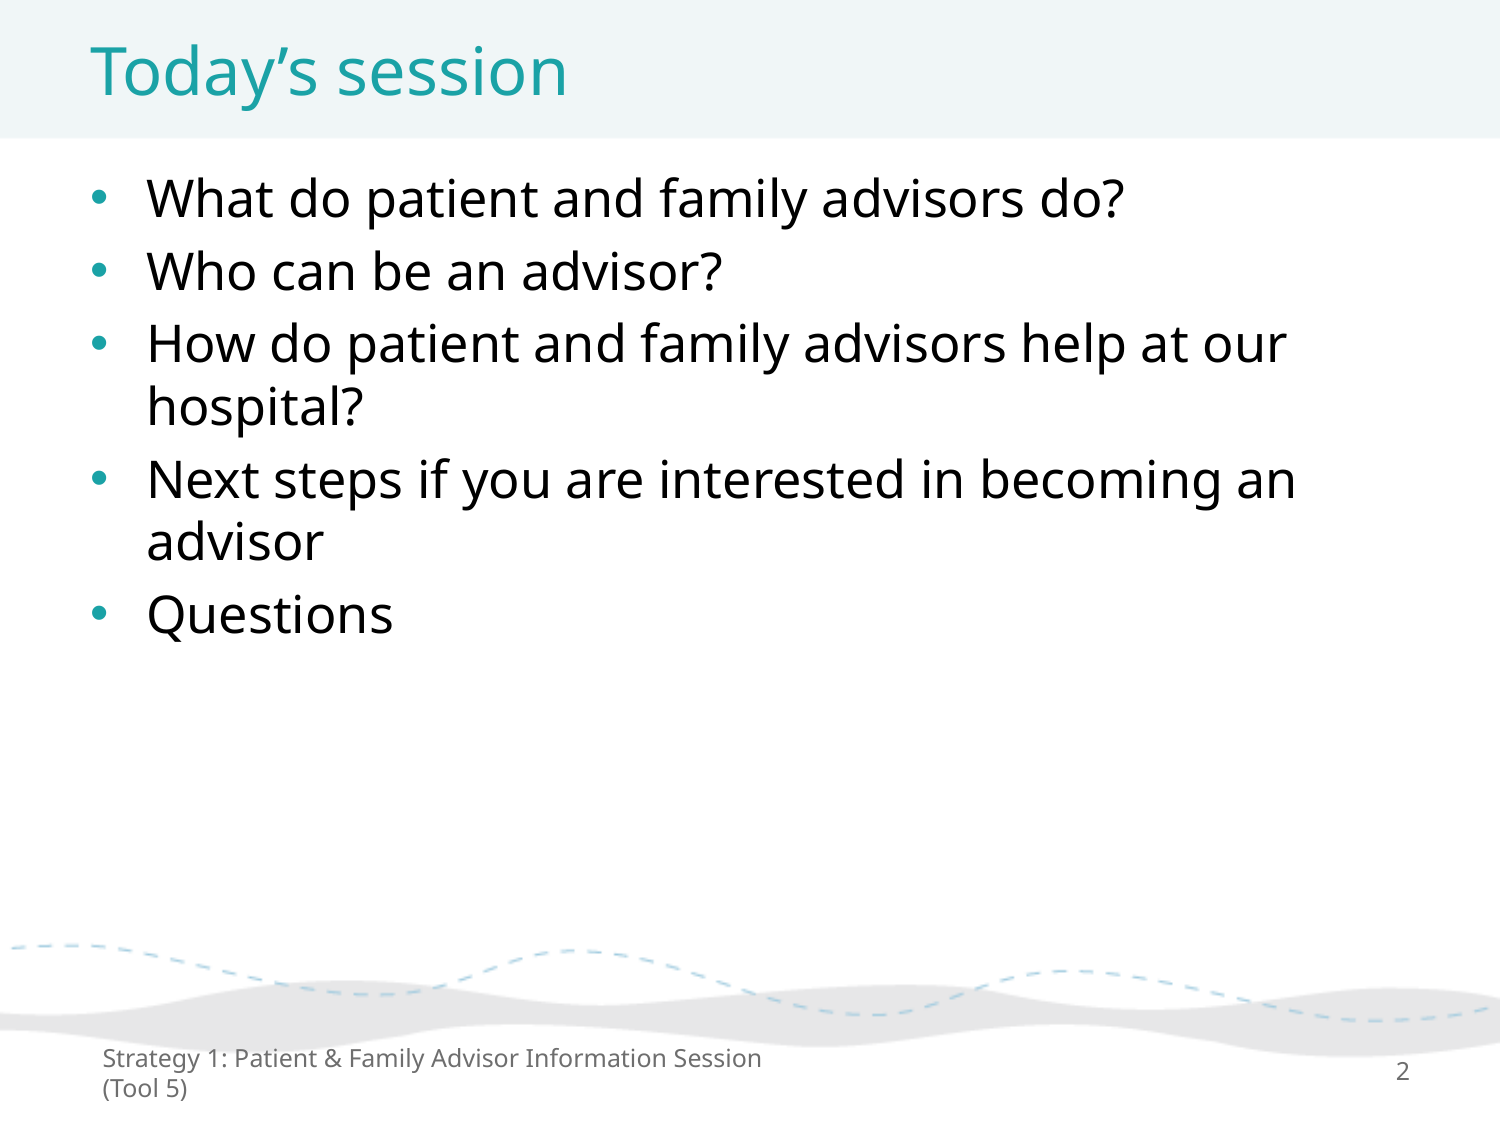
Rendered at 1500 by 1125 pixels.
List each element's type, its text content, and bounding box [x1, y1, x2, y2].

footer Strategy 1: Patient & Family Advisor Information Session (Tool 5) [87, 1042, 825, 1103]
title Today’s session [75, 0, 1425, 138]
slide_number 2 [1074, 1042, 1425, 1103]
list What do patient and family advisors do? Who can be an advisor? How do patient and family advisors help at our hospital? Next steps if you are interested in becoming an advisor Questions [75, 157, 1425, 900]
picture [0, 0, 1500, 1125]
